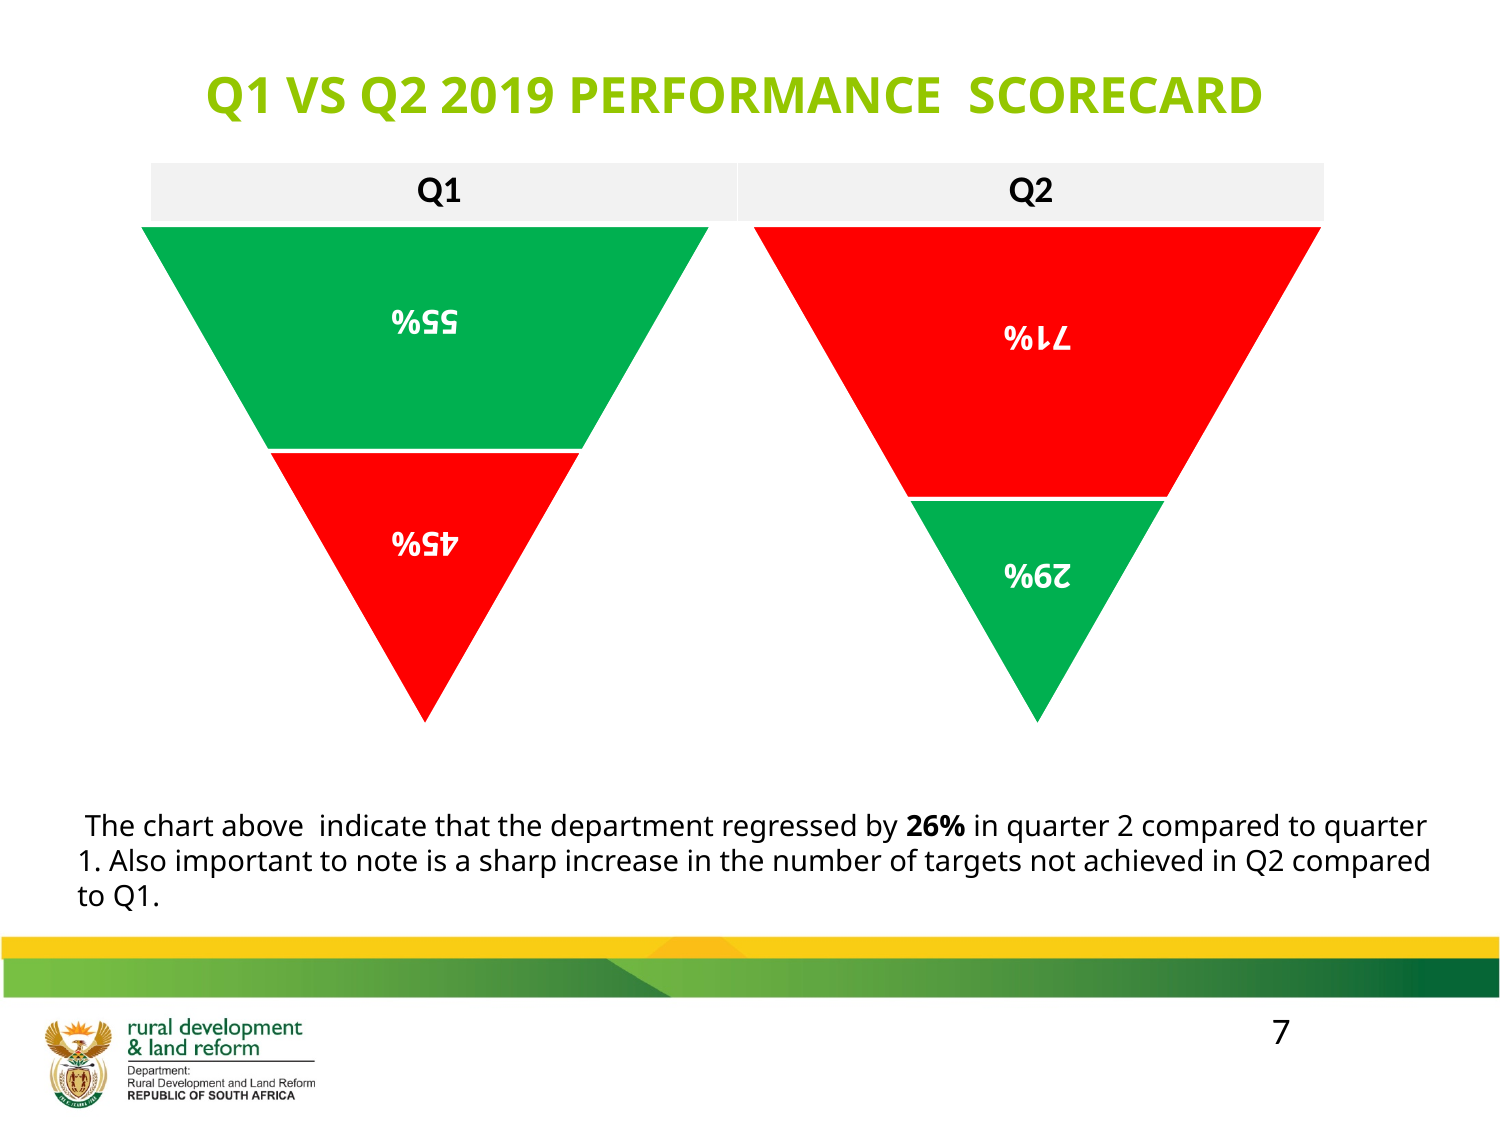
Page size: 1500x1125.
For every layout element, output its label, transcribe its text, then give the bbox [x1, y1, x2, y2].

text_box Q1 VS Q2 2019 PERFORMANCE SCORECARD [165, 56, 1318, 132]
picture [0, 909, 1500, 1125]
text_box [749, 224, 1326, 728]
table_header Q2 [738, 163, 1324, 221]
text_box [137, 224, 713, 728]
text_box 7 [1237, 999, 1325, 1060]
text_box The chart above indicate that the department regressed by 26% in quarter 2 compared to quarter 1. Also important to note is a sharp increase in the number of targets not achieved in Q2 compared to Q1. [62, 799, 1463, 920]
table_header Q1 [151, 163, 737, 221]
